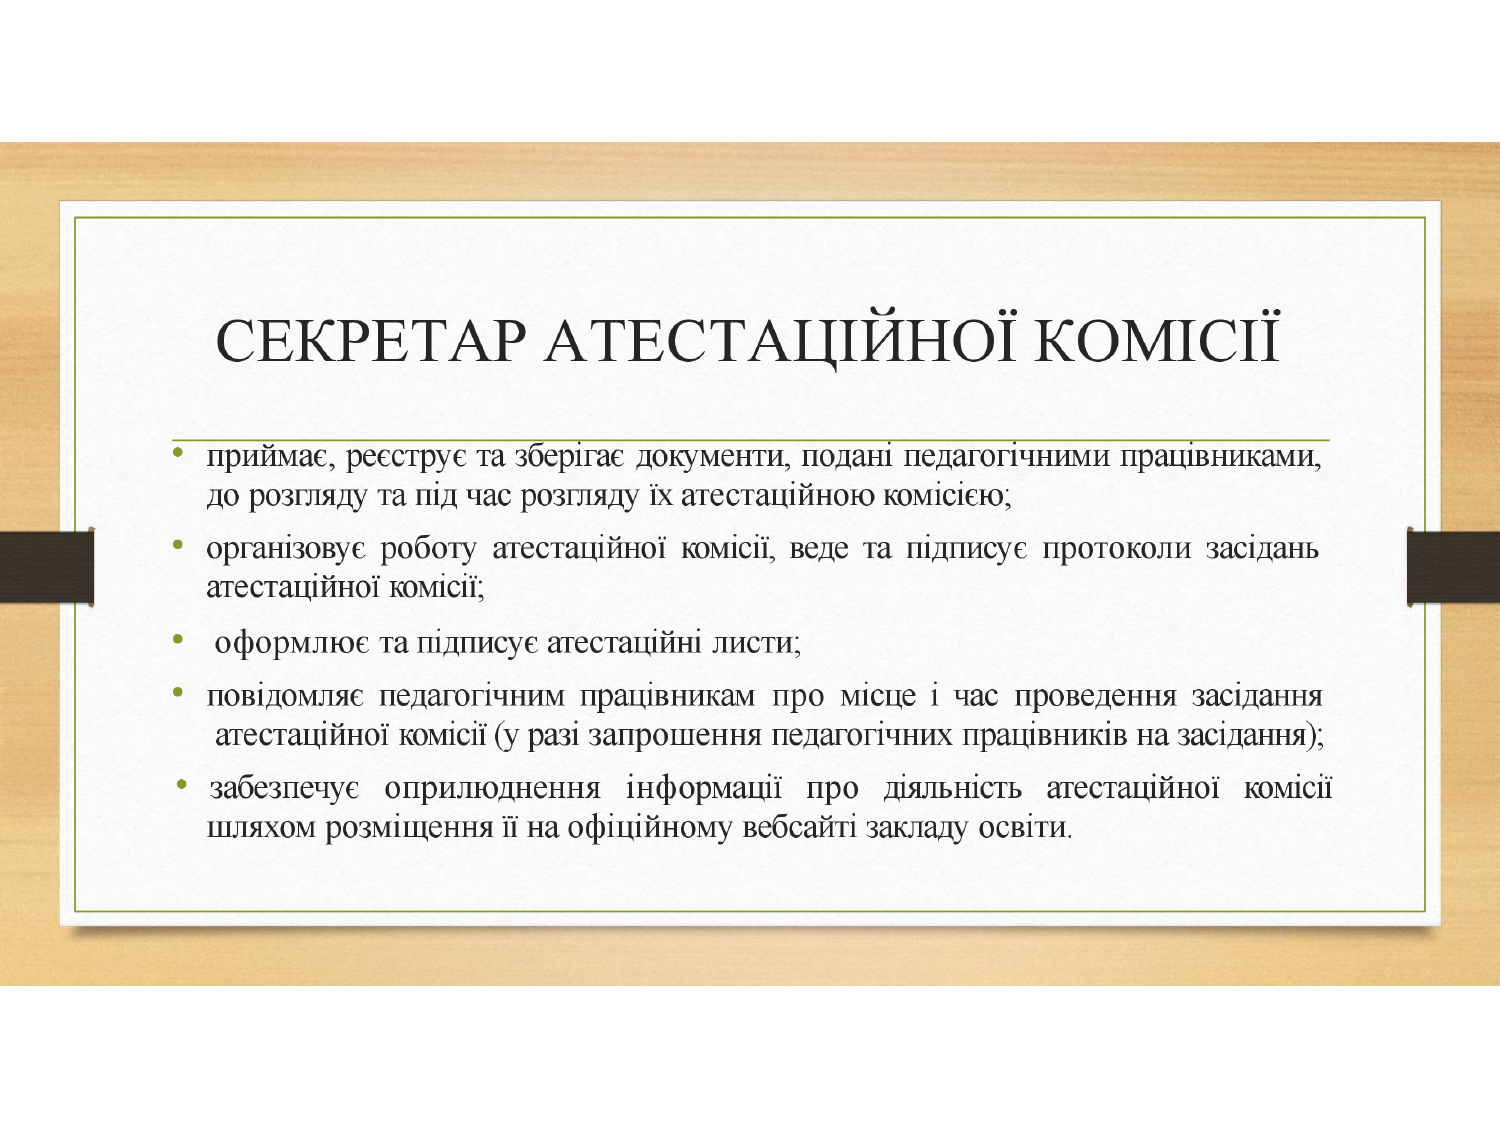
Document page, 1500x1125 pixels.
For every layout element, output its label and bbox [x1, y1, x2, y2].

picture [0, 141, 1500, 987]
